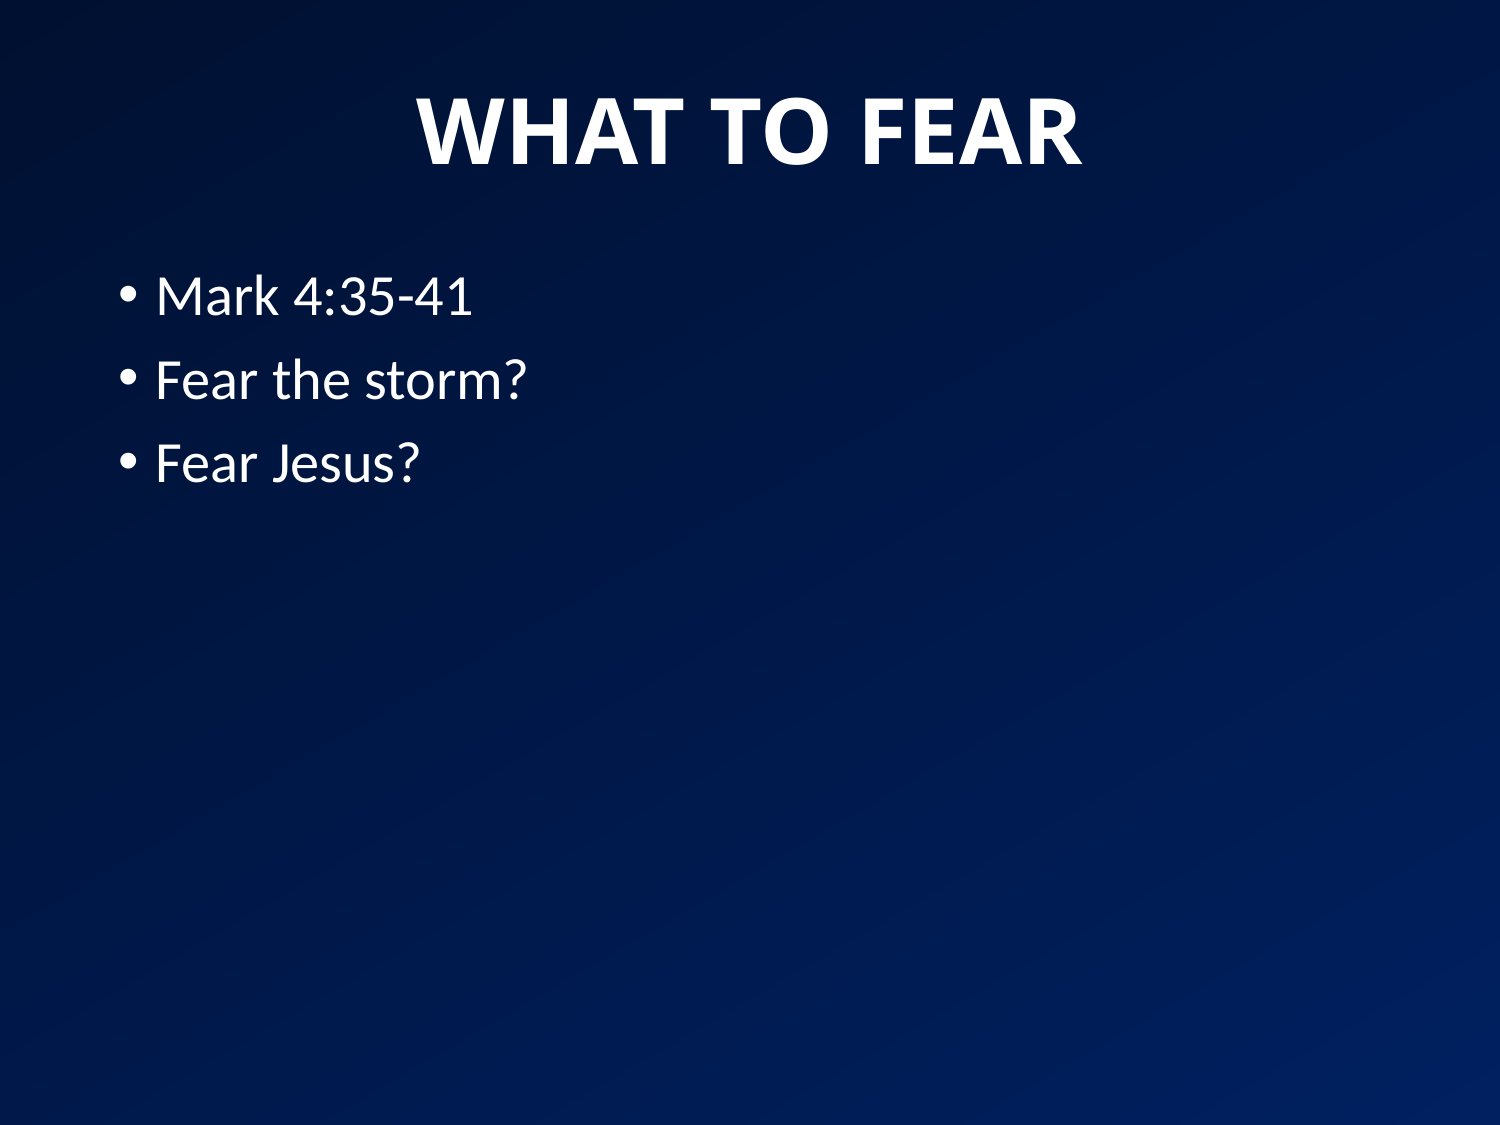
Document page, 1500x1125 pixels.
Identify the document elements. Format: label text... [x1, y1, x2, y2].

title WHAT TO FEAR [103, 59, 1397, 210]
list Mark 4:35-41 Fear the storm? Fear Jesus? [103, 257, 1397, 1044]
